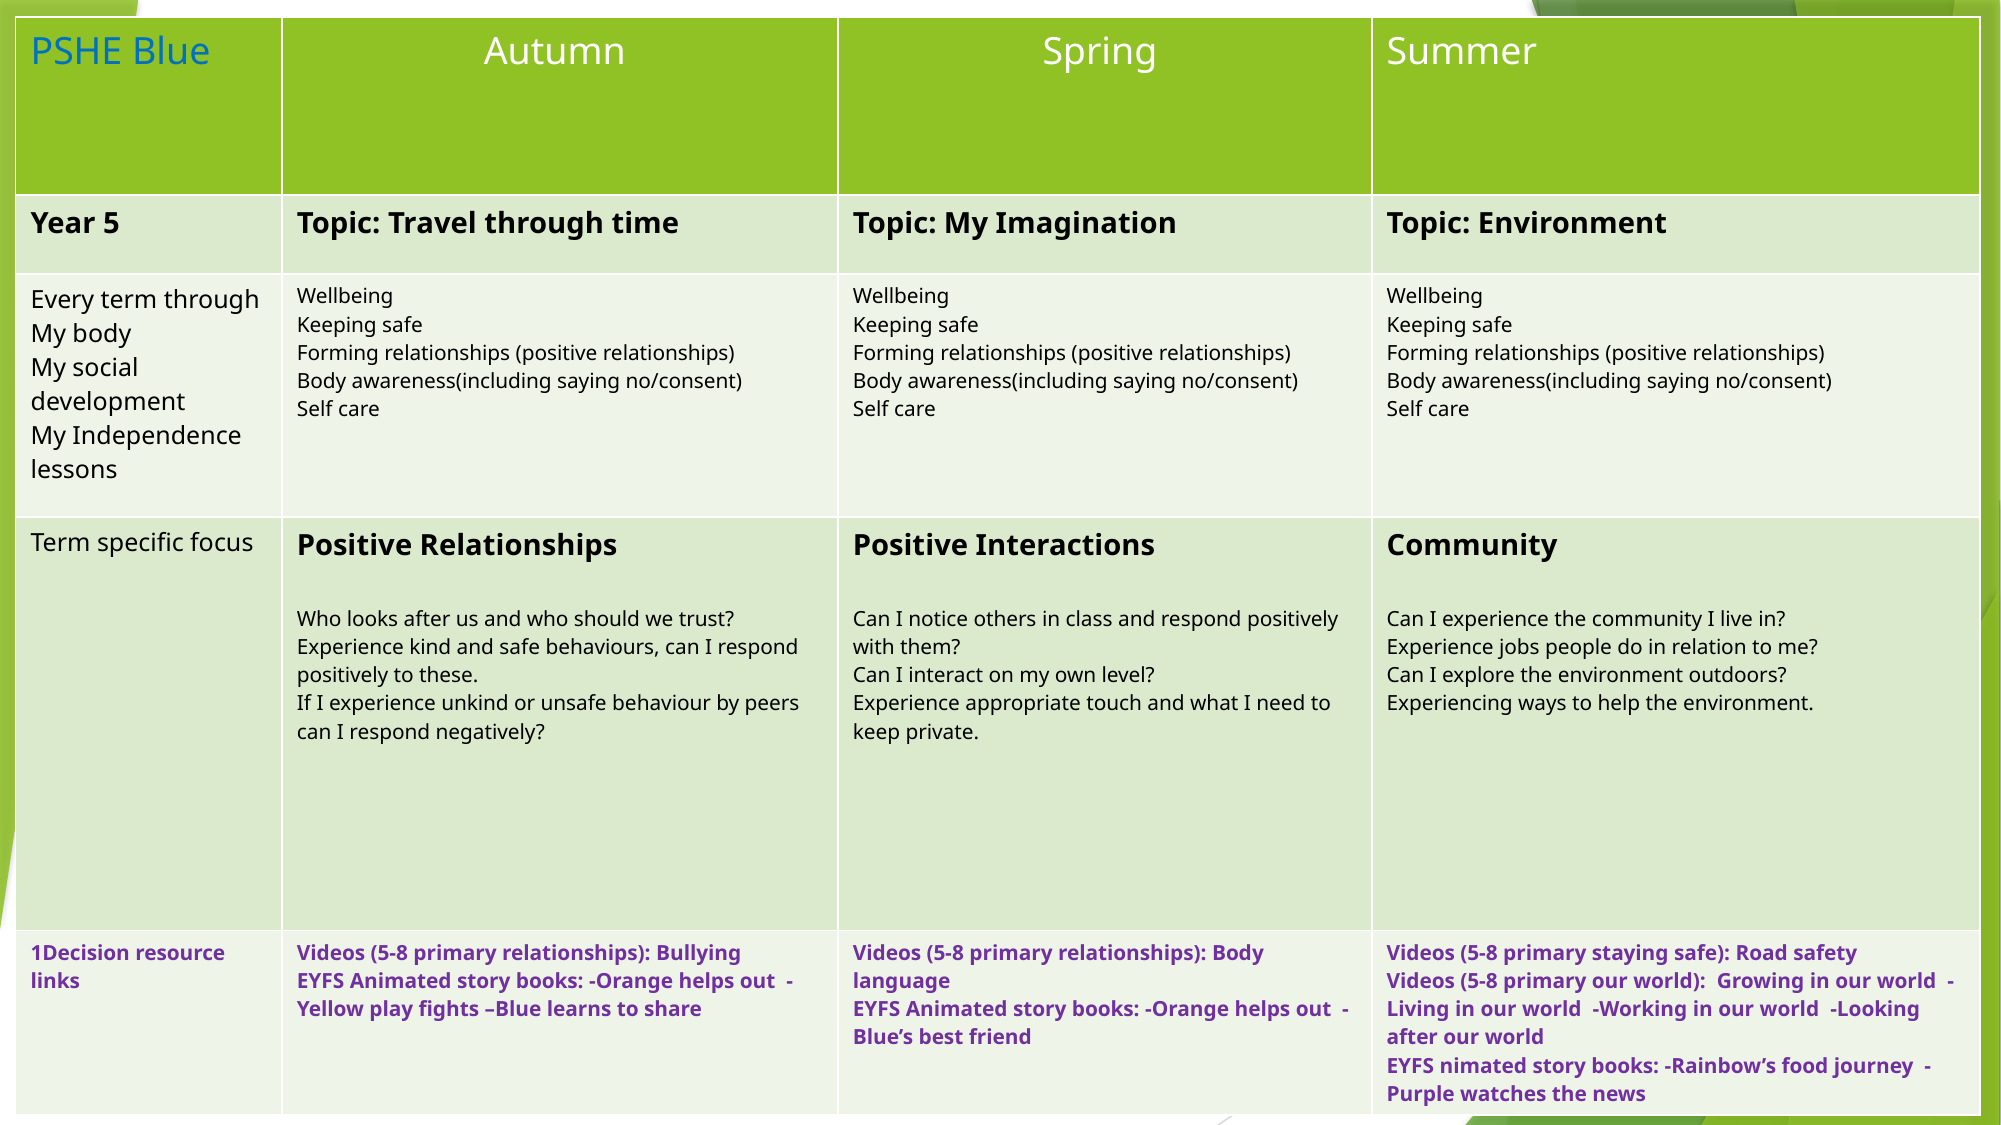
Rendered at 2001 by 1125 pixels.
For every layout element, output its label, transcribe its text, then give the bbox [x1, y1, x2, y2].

table_cell Positive Relationships Who looks after us and who should we trust? Experience kind and safe behaviours, can I respond positively to these. If I experience unkind or unsafe behaviour by peers can I respond negatively? [283, 518, 837, 930]
table_cell Wellbeing Keeping safe Forming relationships (positive relationships) Body awareness(including saying no/consent) Self care [1373, 275, 1979, 516]
table_header PSHE Blue [16, 18, 281, 194]
table_cell Wellbeing Keeping safe Forming relationships (positive relationships) Body awareness(including saying no/consent) Self care [839, 275, 1371, 516]
table_cell Videos (5-8 primary staying safe): Road safety Videos (5-8 primary our world): Growing in our world - Living in our world -Working in our world -Looking after our world EYFS nimated story books: -Rainbow’s food journey -Purple watches the news [1373, 931, 1979, 1114]
table_cell Videos (5-8 primary relationships): Bullying EYFS Animated story books: -Orange helps out -Yellow play fights –Blue learns to share [283, 931, 837, 1114]
table_cell Positive Interactions Can I notice others in class and respond positively with them? Can I interact on my own level? Experience appropriate touch and what I need to keep private. [839, 518, 1371, 930]
table_cell Every term through My body My social development My Independence lessons [16, 275, 281, 516]
table_cell Term specific focus [16, 518, 281, 930]
table_cell Wellbeing Keeping safe Forming relationships (positive relationships) Body awareness(including saying no/consent) Self care [283, 275, 837, 516]
table_cell Year 5 [16, 196, 281, 273]
table_cell Community Can I experience the community I live in? Experience jobs people do in relation to me? Can I explore the environment outdoors? Experiencing ways to help the environment. [1373, 518, 1979, 930]
table_cell Topic: My Imagination [839, 196, 1371, 273]
table_cell 1Decision resource links [16, 931, 281, 1114]
table_cell Videos (5-8 primary relationships): Body language EYFS Animated story books: -Orange helps out -Blue’s best friend [839, 931, 1371, 1114]
table_header Spring [839, 18, 1371, 194]
table_cell Topic: Environment [1373, 196, 1979, 273]
table_header Summer [1373, 18, 1979, 194]
table_cell Topic: Travel through time [283, 196, 837, 273]
table_header Autumn [283, 18, 837, 194]
